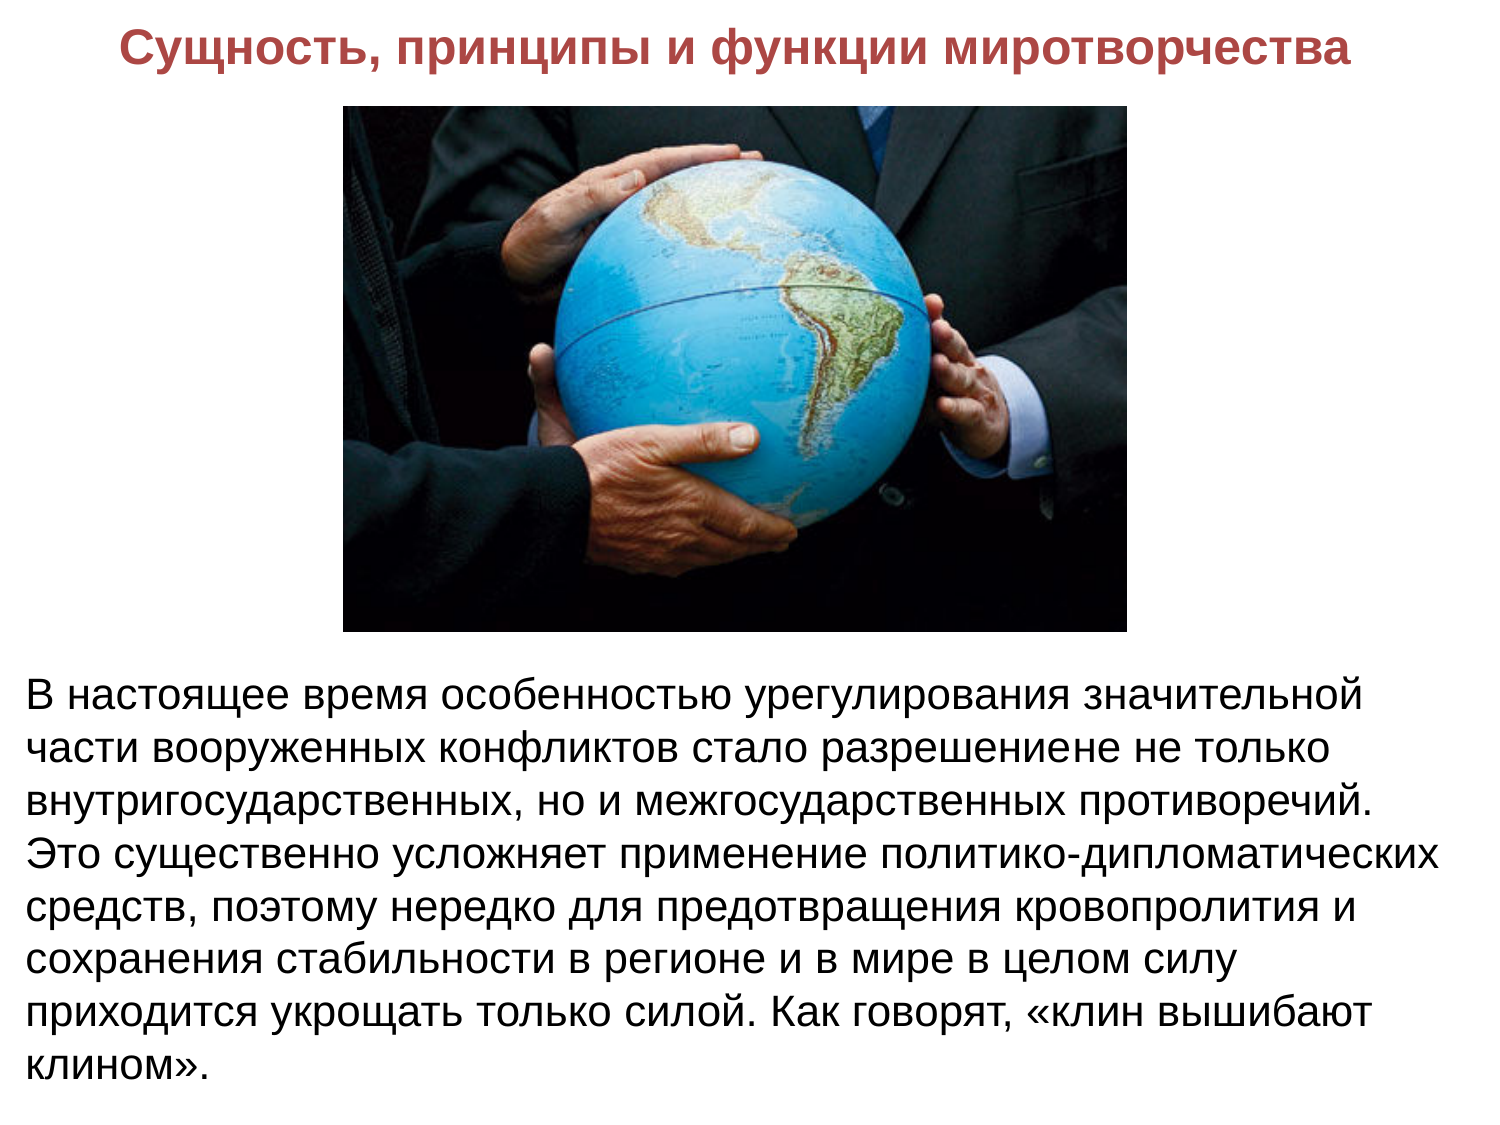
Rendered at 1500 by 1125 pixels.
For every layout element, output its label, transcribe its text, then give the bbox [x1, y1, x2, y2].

title Сущность, принципы и функции миротворчества [0, 3, 1470, 86]
picture [342, 105, 1127, 632]
list В настоящее время особенностью урегулирования значительной части вооруженных конфликтов стало разрешениене не только внутригосударственных, но и межгосударственных противоречий. Это существенно усложняет применение политико-дипломатических средств, поэтому нередко для предотвращения кровопролития и сохранения стабильности в регионе и в мире в целом силу приходится укрощать только силой. Как говорят, «клин вышибают клином». [17, 657, 1470, 1097]
